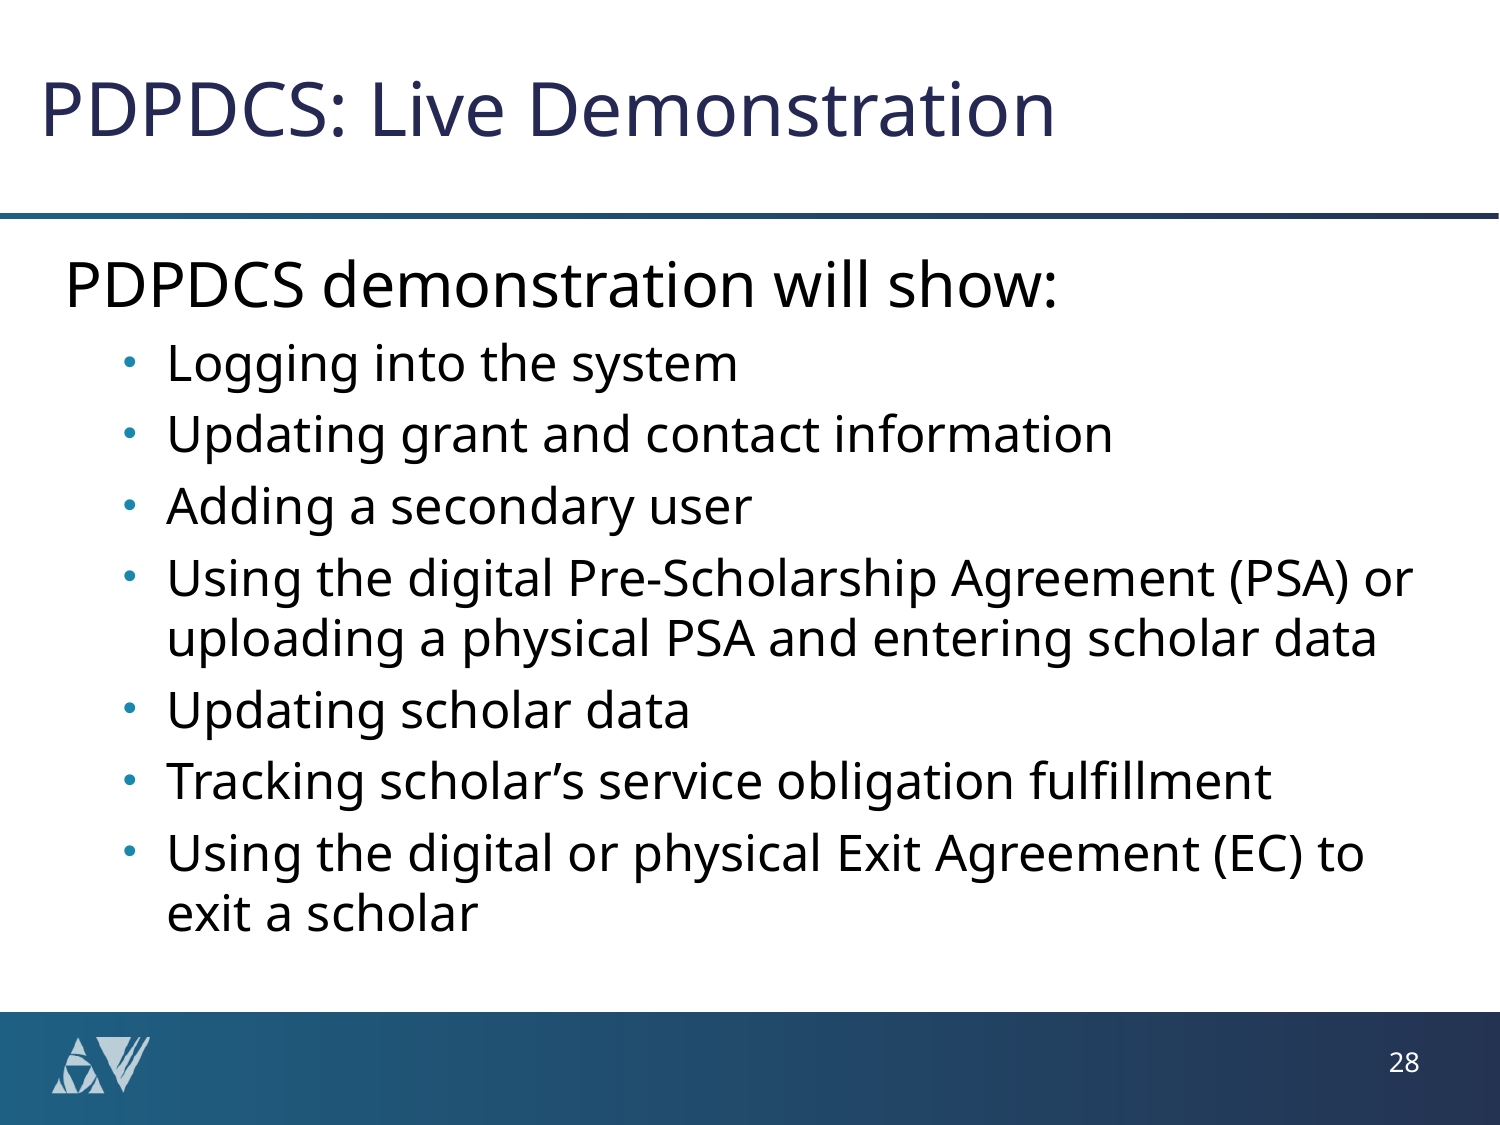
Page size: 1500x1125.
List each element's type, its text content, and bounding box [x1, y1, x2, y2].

picture [50, 1037, 150, 1094]
list PDPDCS demonstration will show: Logging into the system Updating grant and contact information Adding a secondary user Using the digital Pre-Scholarship Agreement (PSA) or uploading a physical PSA and entering scholar data Updating scholar data Tracking scholar’s service obligation fulfillment Using the digital or physical Exit Agreement (EC) to exit a scholar [50, 237, 1438, 1013]
slide_number 28 [1374, 1037, 1462, 1091]
title PDPDCS: Live Demonstration [24, 24, 1438, 188]
